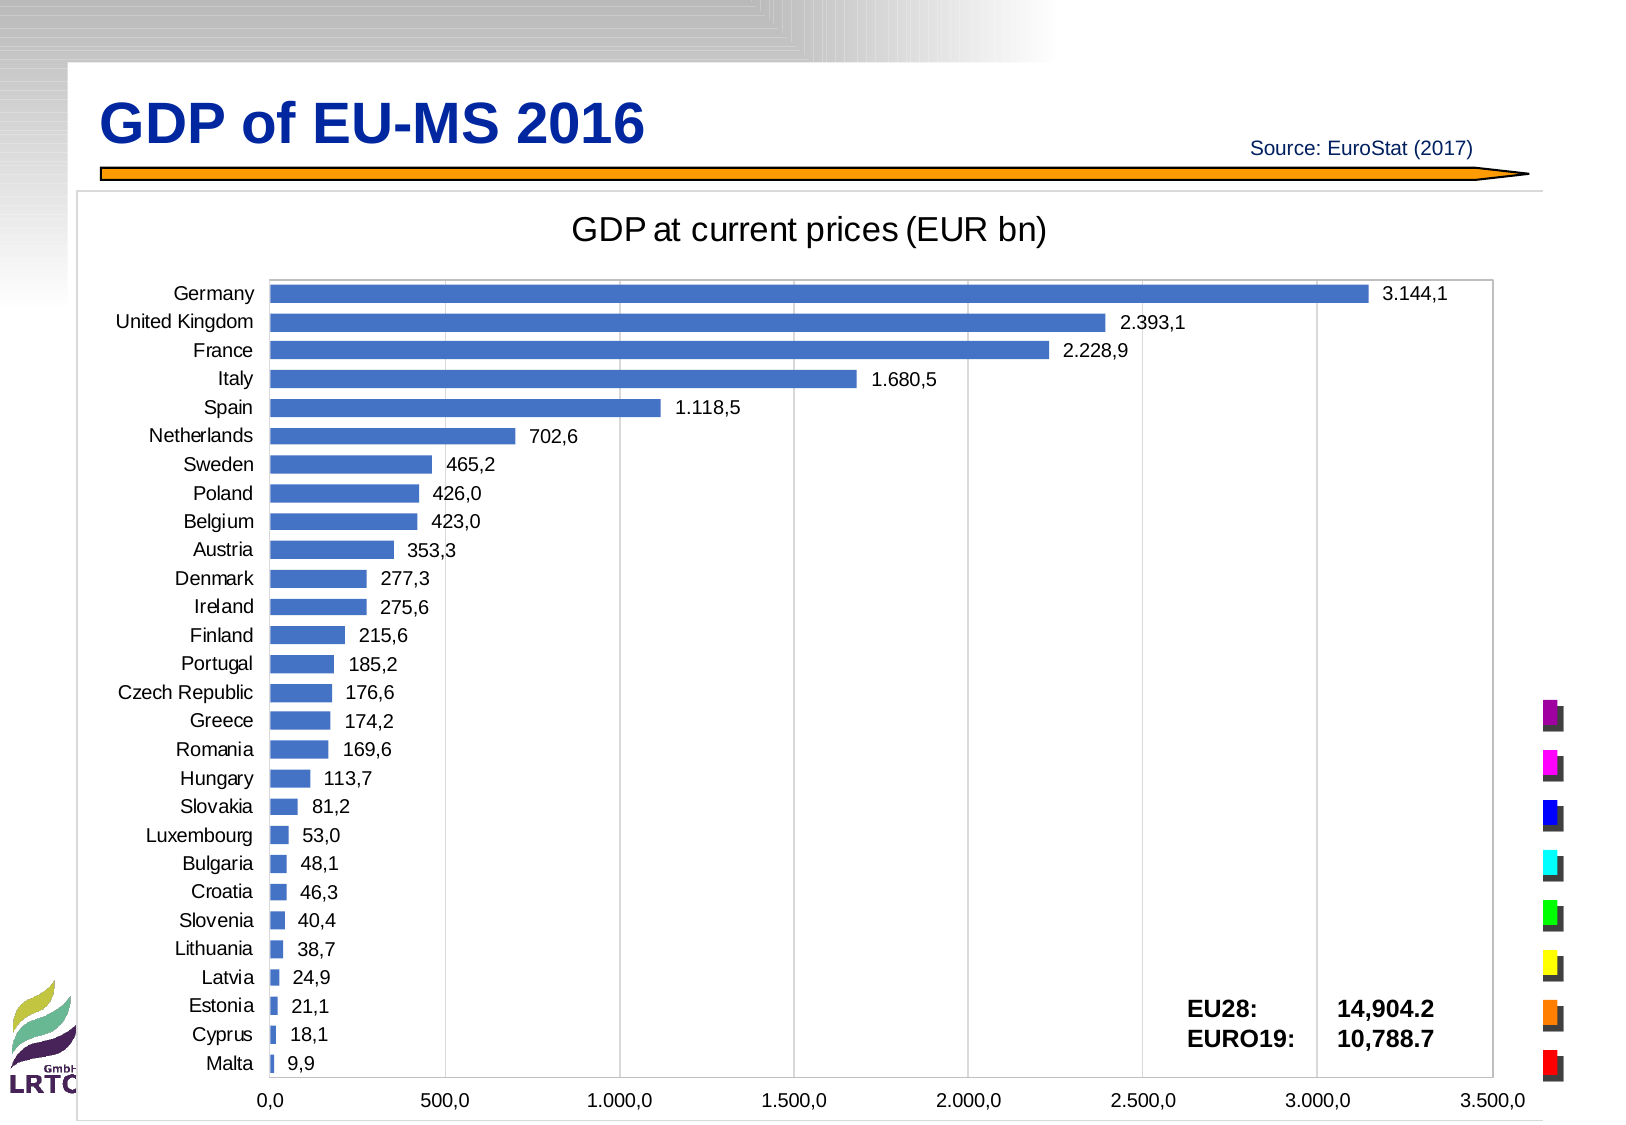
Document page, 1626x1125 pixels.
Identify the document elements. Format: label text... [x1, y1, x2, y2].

text_box Source: EuroStat (2017) [1234, 127, 1489, 168]
title GDP of EU-MS 2016 [85, 66, 936, 163]
picture [8, 189, 1544, 1121]
